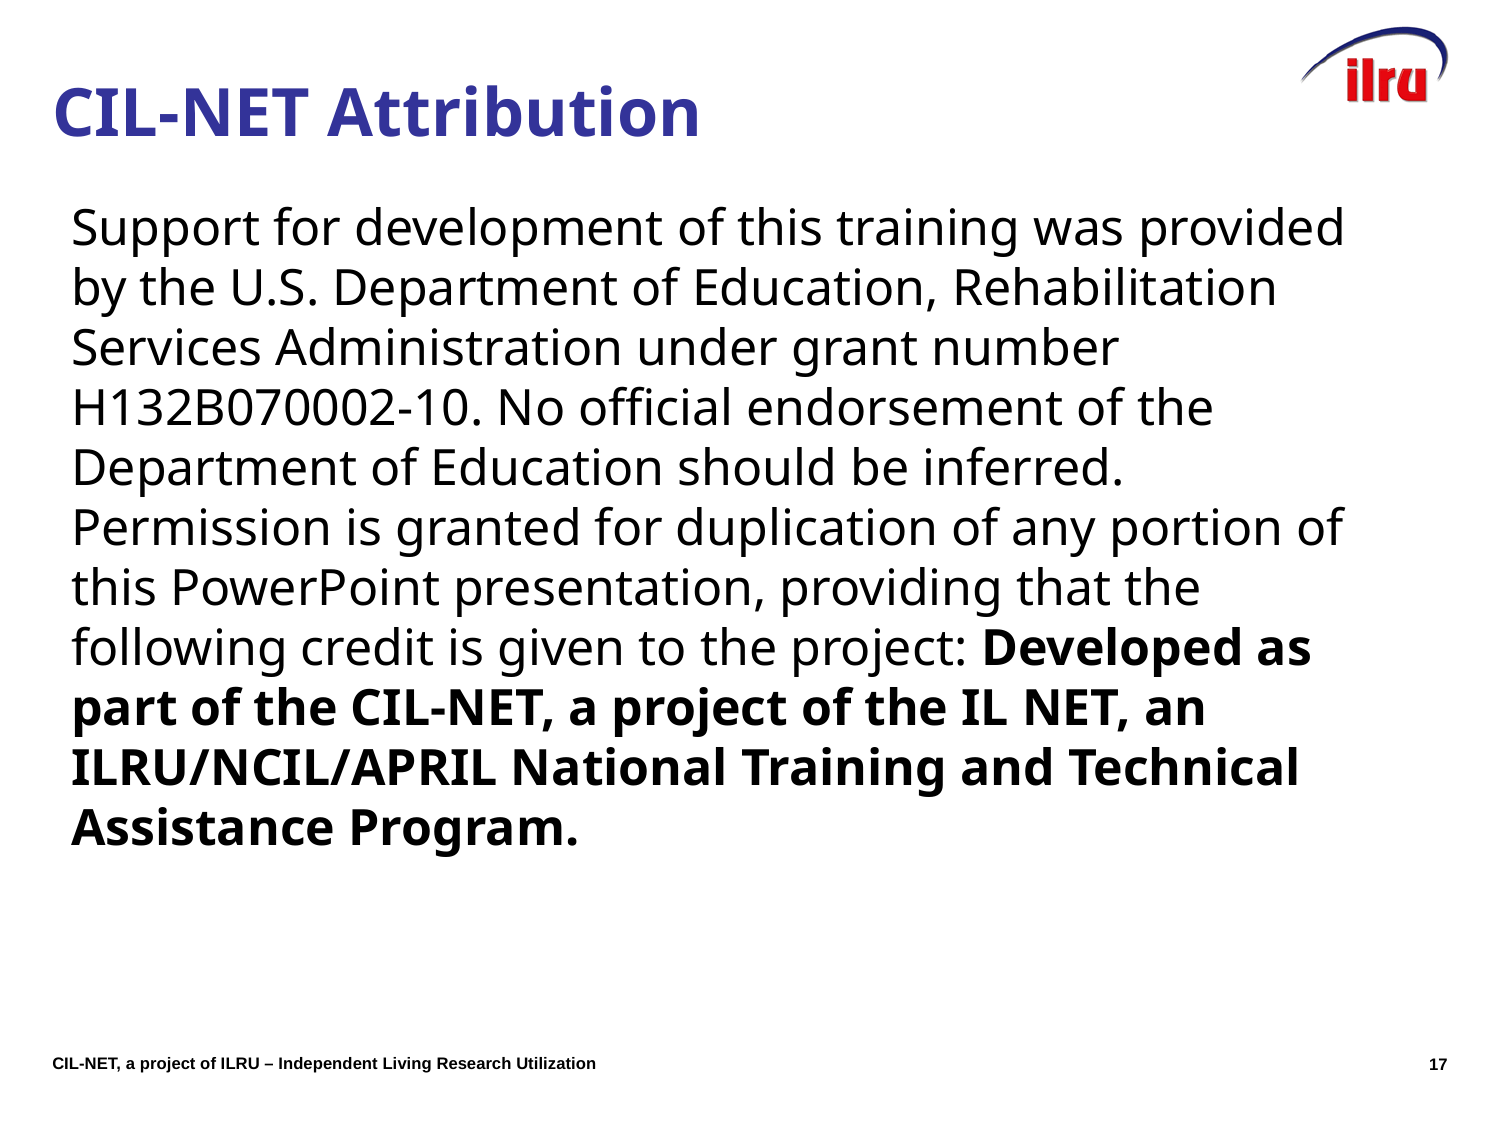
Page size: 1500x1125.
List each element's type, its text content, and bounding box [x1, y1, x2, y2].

title CIL-NET Attribution [37, 45, 1300, 175]
list Support for development of this training was provided by the U.S. Department of Education, Rehabilitation Services Administration under grant number H132B070002-10. No official endorsement of the Department of Education should be inferred. Permission is granted for duplication of any portion of this PowerPoint presentation, providing that the following credit is given to the project: Developed as part of the CIL-NET, a project of the IL NET, an ILRU/NCIL/APRIL National Training and Technical Assistance Program. [0, 187, 1413, 1013]
picture [1299, 24, 1463, 103]
